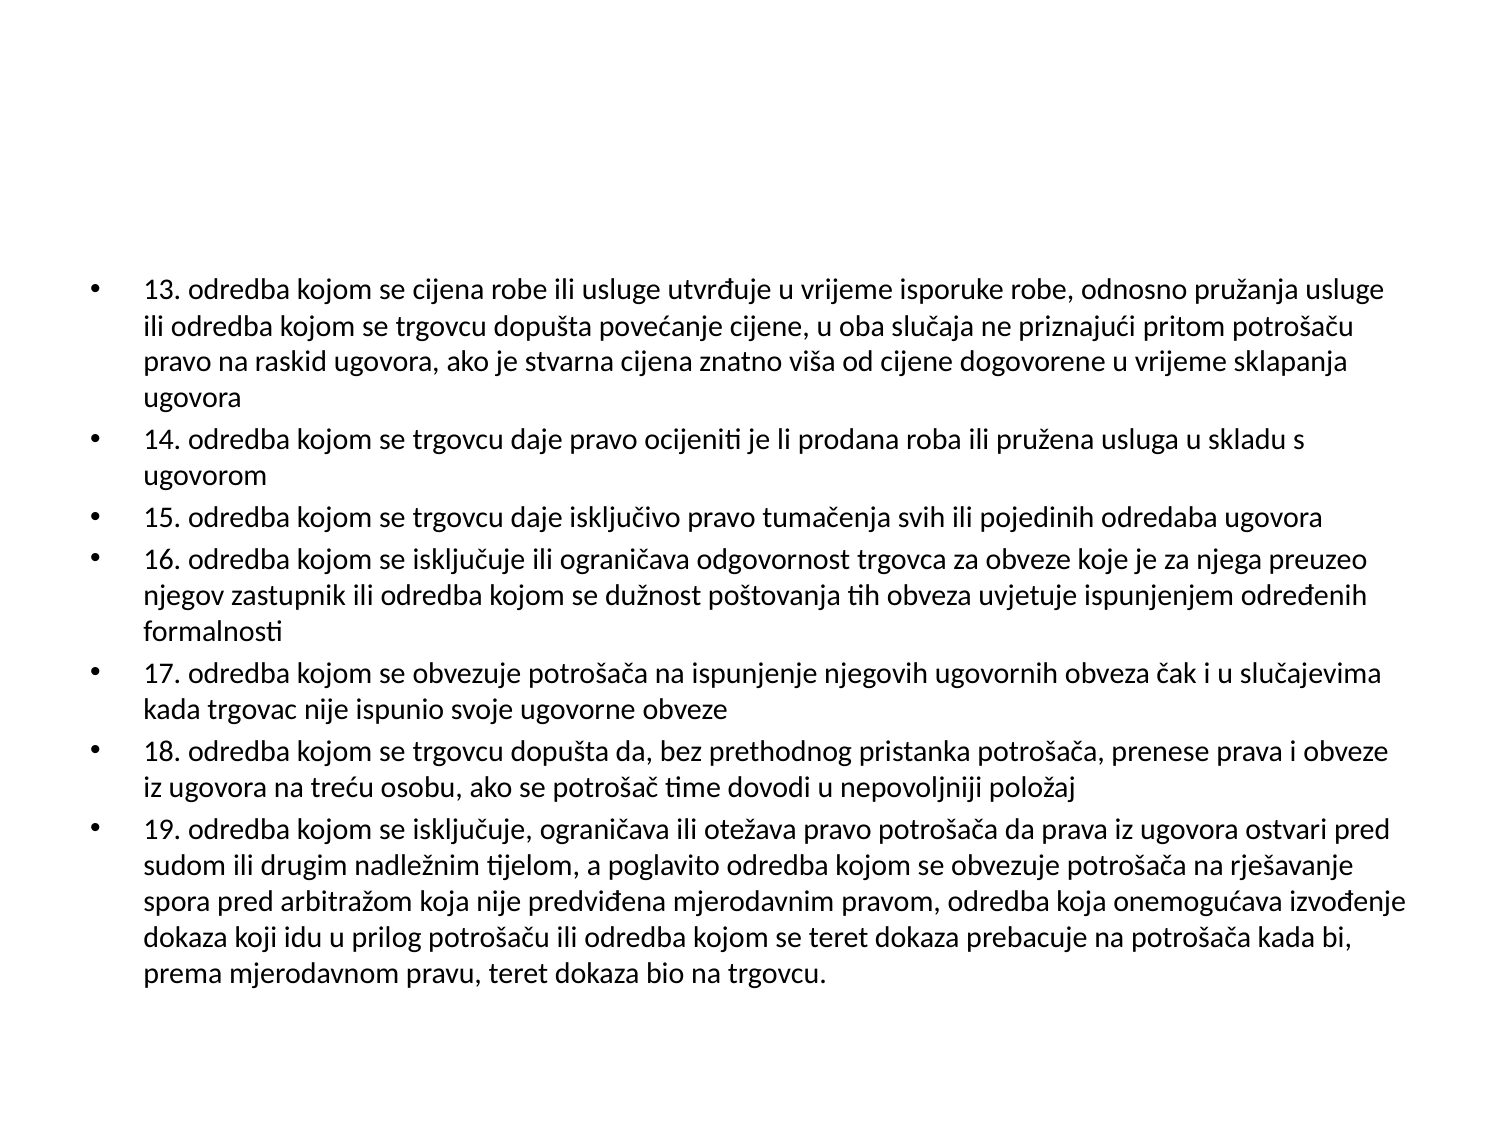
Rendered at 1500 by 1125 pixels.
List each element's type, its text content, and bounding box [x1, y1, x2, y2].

list 13. odredba kojom se cijena robe ili usluge utvrđuje u vrijeme isporuke robe, odnosno pružanja usluge ili odredba kojom se trgovcu dopušta povećanje cijene, u oba slučaja ne priznajući pritom potrošaču pravo na raskid ugovora, ako je stvarna cijena znatno viša od cijene dogovorene u vrijeme sklapanja ugovora 14. odredba kojom se trgovcu daje pravo ocijeniti je li prodana roba ili pružena usluga u skladu s ugovorom 15. odredba kojom se trgovcu daje isključivo pravo tumačenja svih ili pojedinih odredaba ugovora 16. odredba kojom se isključuje ili ograničava odgovornost trgovca za obveze koje je za njega preuzeo njegov zastupnik ili odredba kojom se dužnost poštovanja tih obveza uvjetuje ispunjenjem određenih formalnosti 17. odredba kojom se obvezuje potrošača na ispunjenje njegovih ugovornih obveza čak i u slučajevima kada trgovac nije ispunio svoje ugovorne obveze 18. odredba kojom se trgovcu dopušta da, bez prethodnog pristanka potrošača, prenese prava i obveze iz ugovora na treću osobu, ako se potrošač time dovodi u nepovoljniji položaj 19. odredba kojom se isključuje, ograničava ili otežava pravo potrošača da prava iz ugovora ostvari pred sudom ili drugim nadležnim tijelom, a poglavito odredba kojom se obvezuje potrošača na rješavanje spora pred arbitražom koja nije predviđena mjerodavnim pravom, odredba koja onemogućava izvođenje dokaza koji idu u prilog potrošaču ili odredba kojom se teret dokaza prebacuje na potrošača kada bi, prema mjerodavnom pravu, teret dokaza bio na trgovcu. [75, 262, 1425, 1005]
